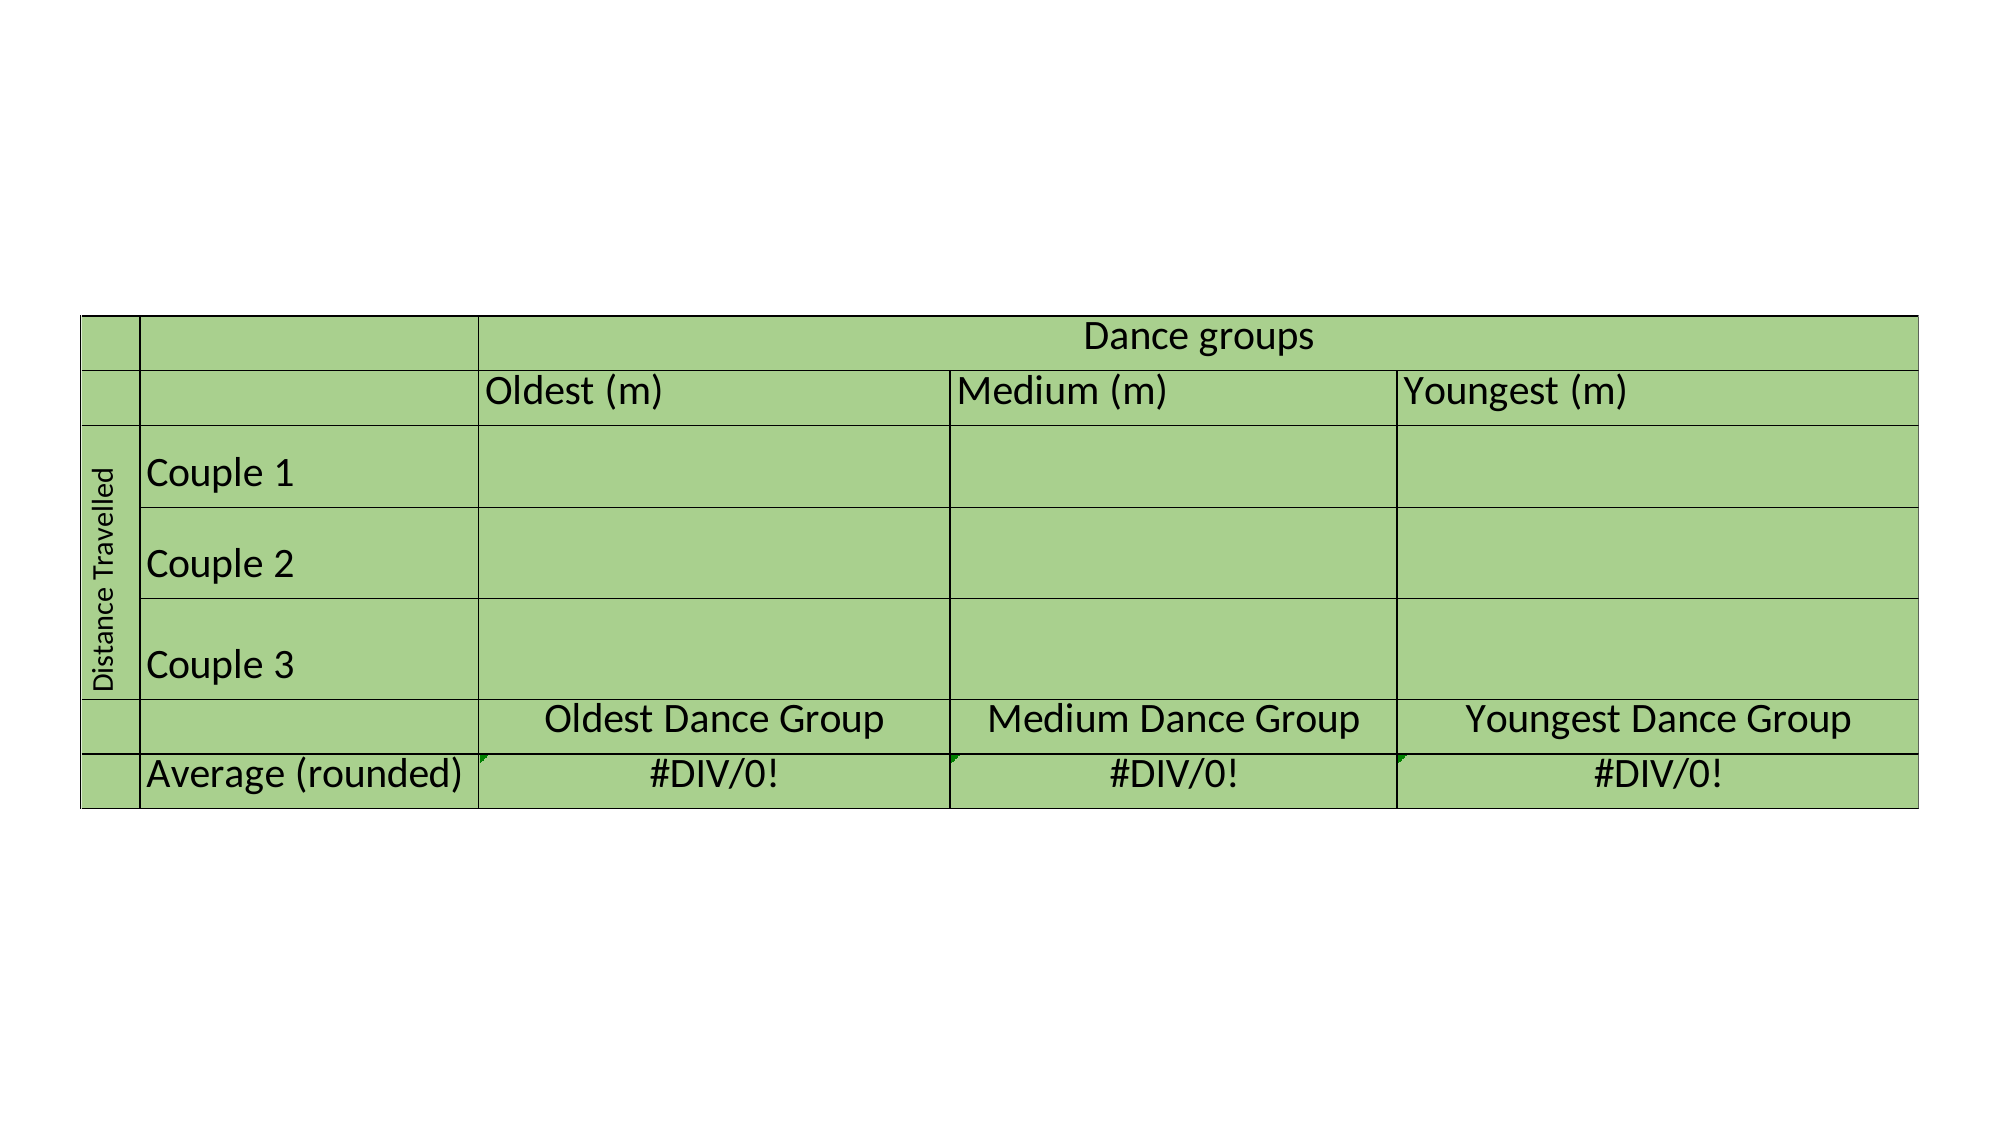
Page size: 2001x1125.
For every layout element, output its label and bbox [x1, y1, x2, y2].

text_box [80, 315, 1920, 810]
